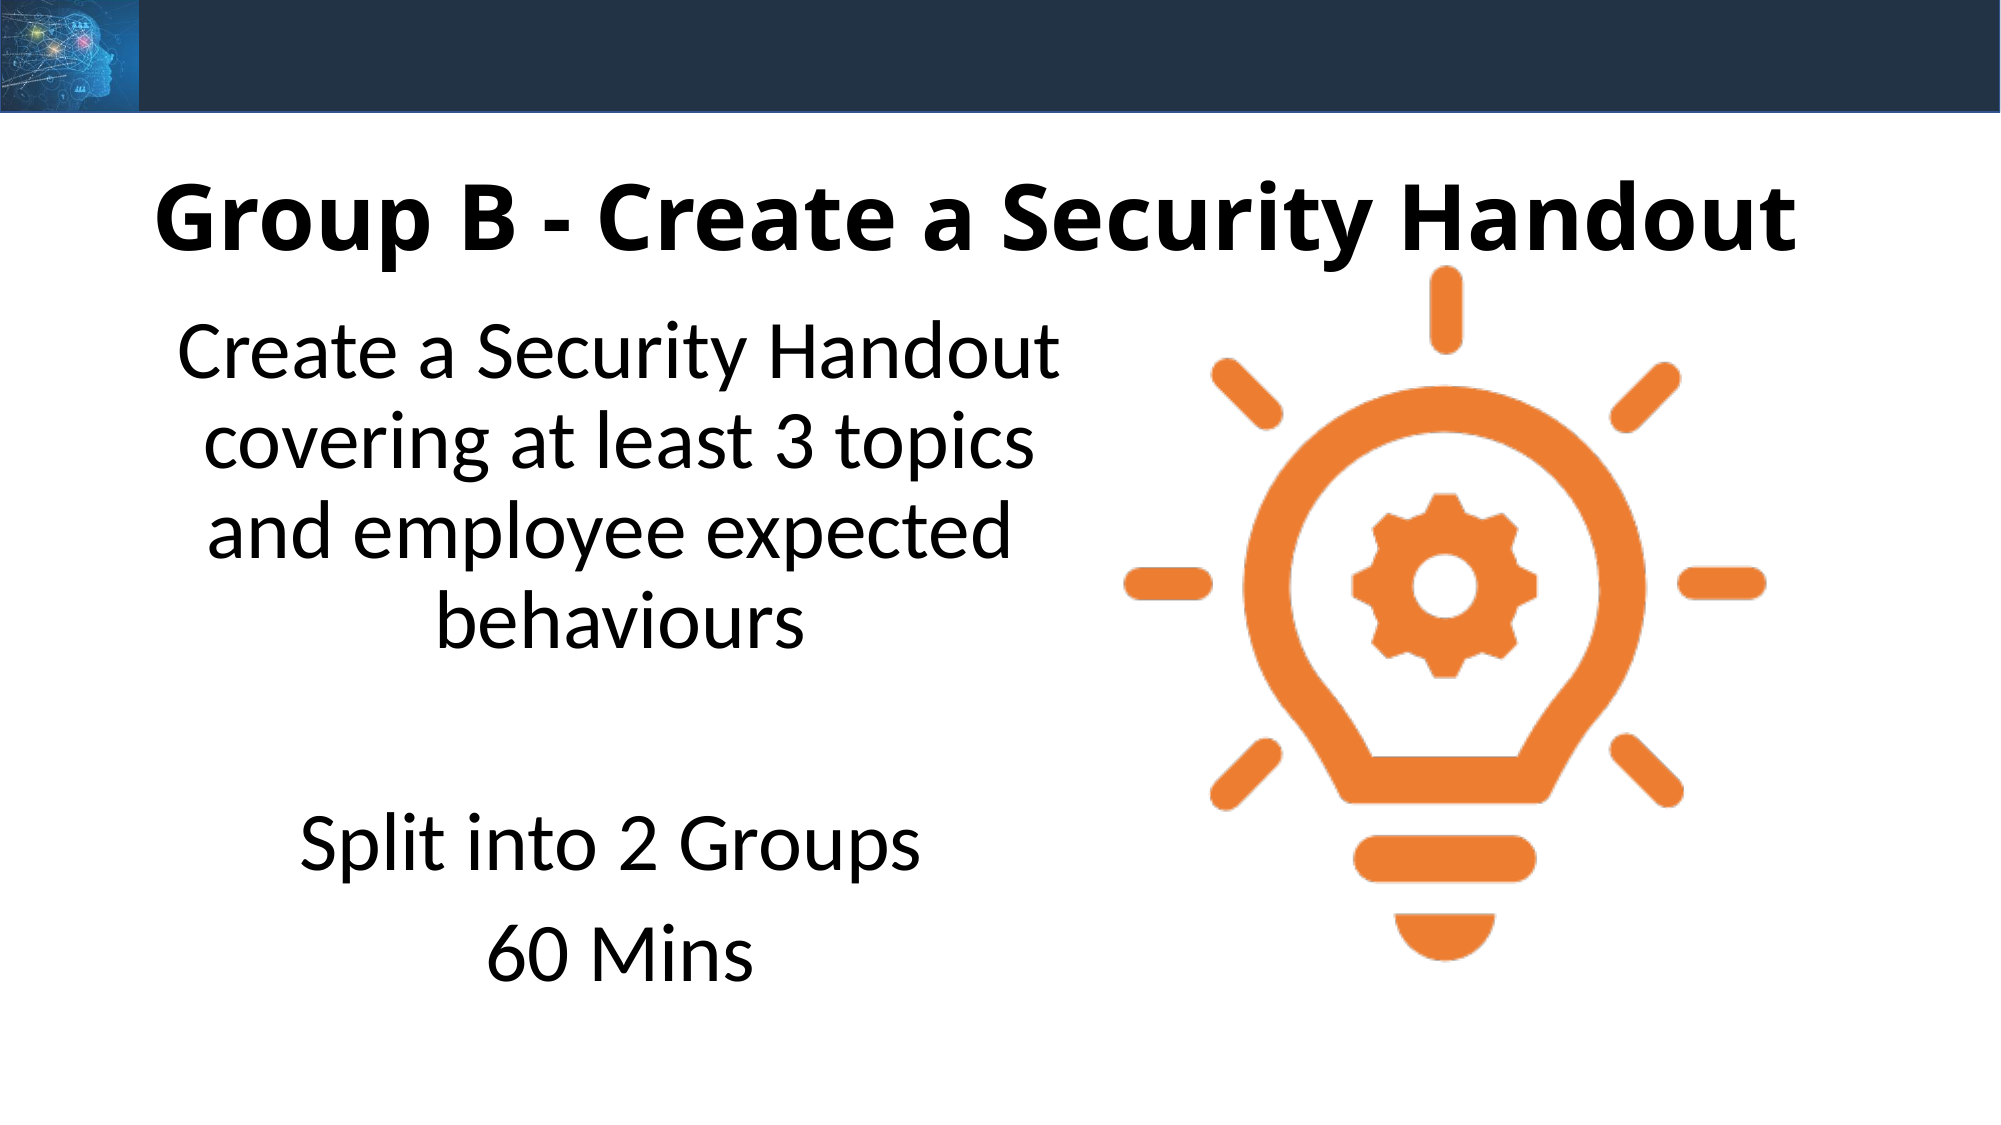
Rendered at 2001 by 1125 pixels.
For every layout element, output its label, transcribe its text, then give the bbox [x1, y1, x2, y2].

title Group B - Create a Security Handout [137, 111, 1863, 330]
list Create a Security Handout covering at least 3 topics and employee expected behaviours Split into 2 Groups 60 Mins [137, 299, 1103, 1014]
picture [1066, 234, 1839, 1007]
picture [2, 0, 139, 111]
